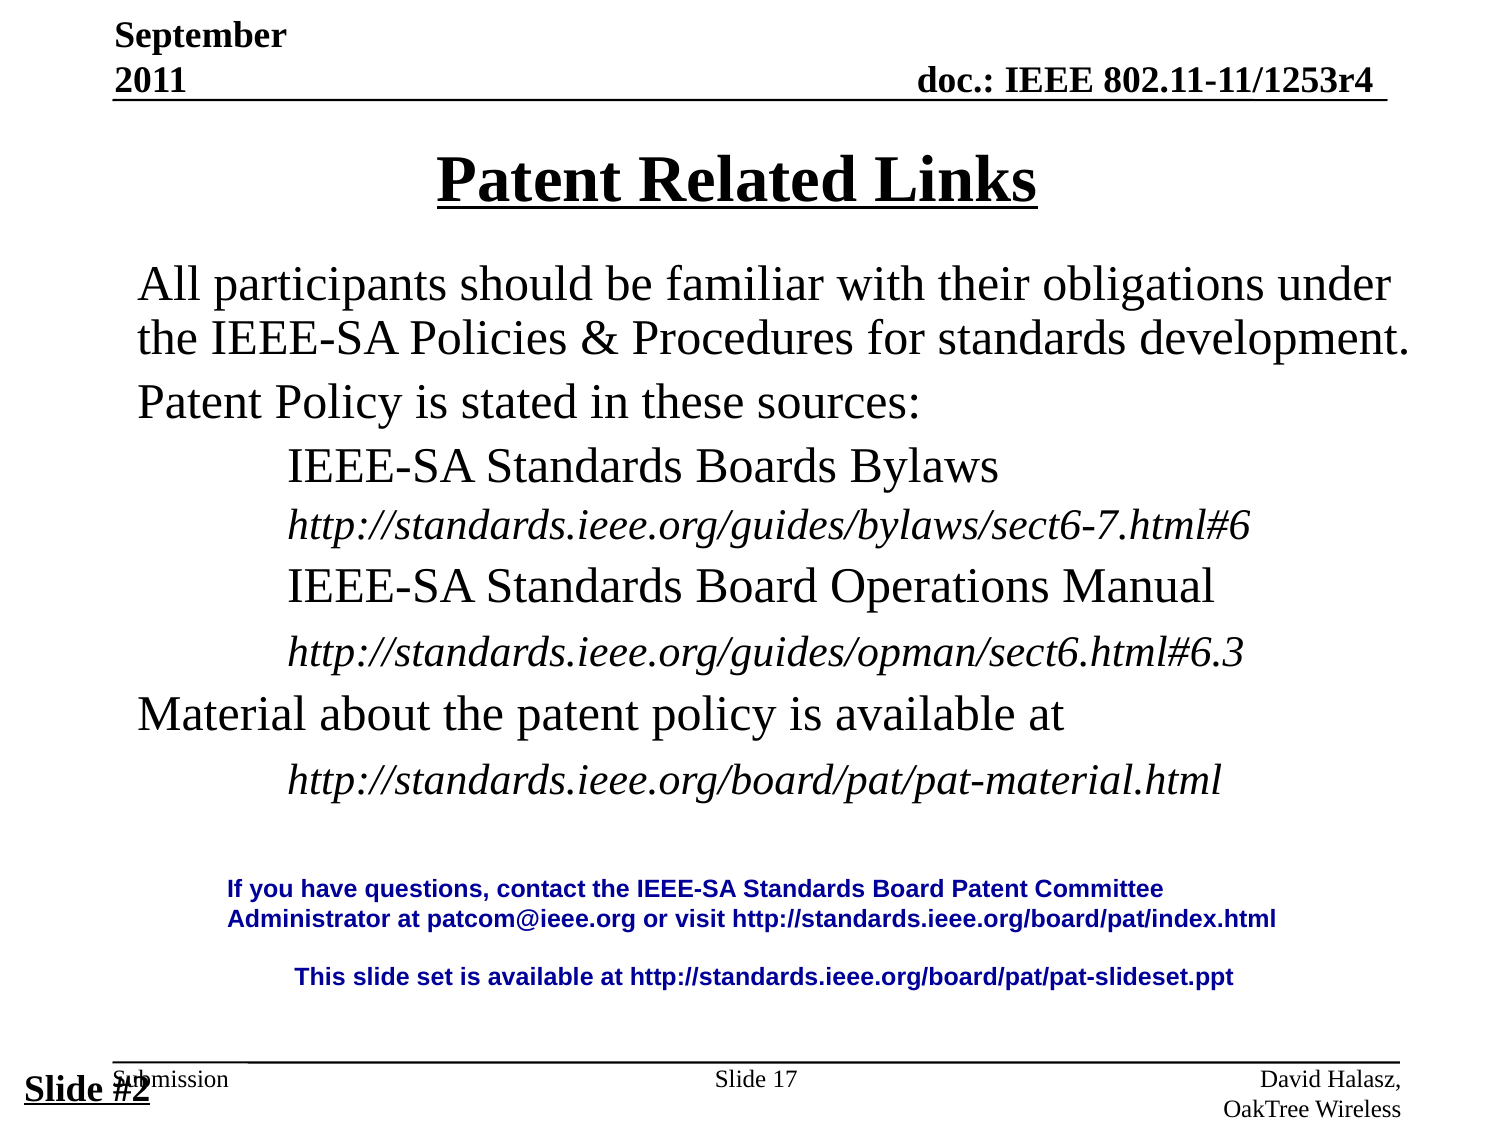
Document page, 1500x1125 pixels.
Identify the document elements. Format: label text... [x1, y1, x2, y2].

footer David Halasz, OakTree Wireless [1185, 1061, 1402, 1093]
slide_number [114, 54, 333, 101]
text_box If you have questions, contact the IEEE-SA Standards Board Patent Committee Administrator at patcom@ieee.org or visit http://standards.ieee.org/board/pat/index.html This slide set is available at http://standards.ieee.org/board/pat/pat-slideset.ppt [212, 865, 1325, 998]
title Patent Related Links [99, 112, 1376, 238]
list All participants should be familiar with their obligations under the IEEE-SA Policies & Procedures for standards development. Patent Policy is stated in these sources: IEEE-SA Standards Boards Bylaws http://standards.ieee.org/guides/bylaws/sect6-7.html#6 IEEE-SA Standards Board Operations Manual http://standards.ieee.org/guides/opman/sect6.html#6.3 Material about the patent policy is available at http://standards.ieee.org/board/pat/pat-material.html [0, 249, 1476, 826]
slide_number Slide 17 [712, 1061, 800, 1093]
text_box Slide #2 [9, 1056, 166, 1116]
